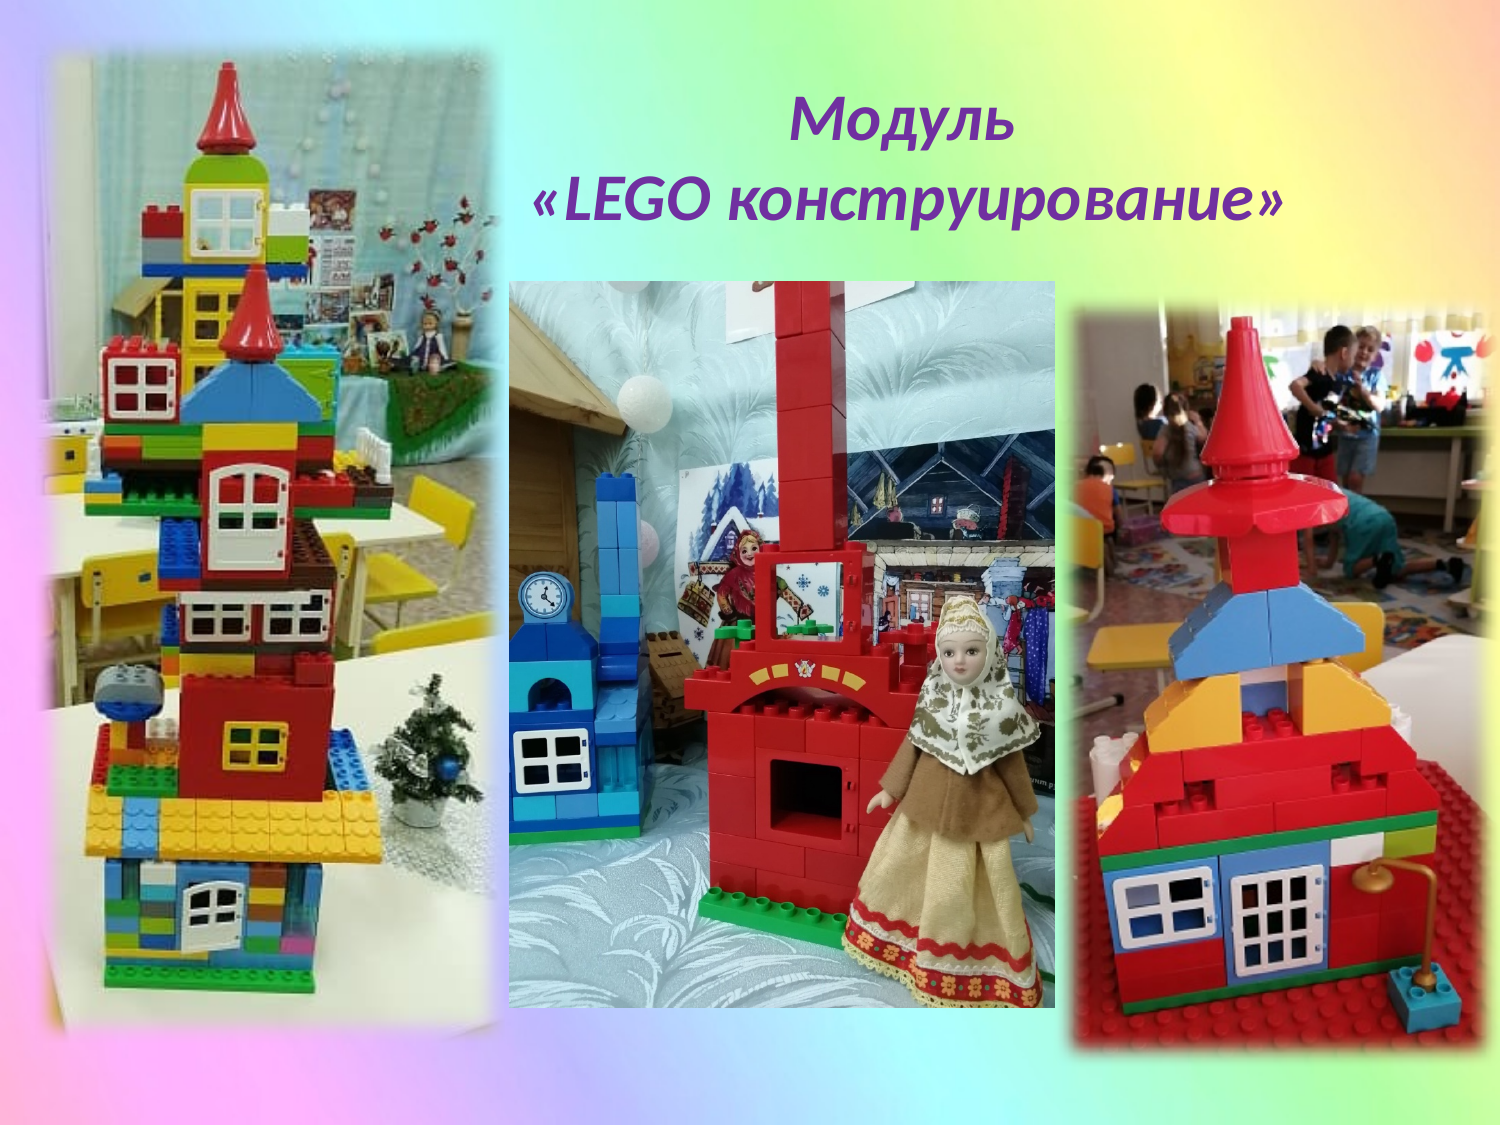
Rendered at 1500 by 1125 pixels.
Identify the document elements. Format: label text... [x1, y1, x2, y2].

text_box Модуль «LEGO конструирование» [510, 66, 1360, 241]
picture [0, 0, 1500, 1125]
